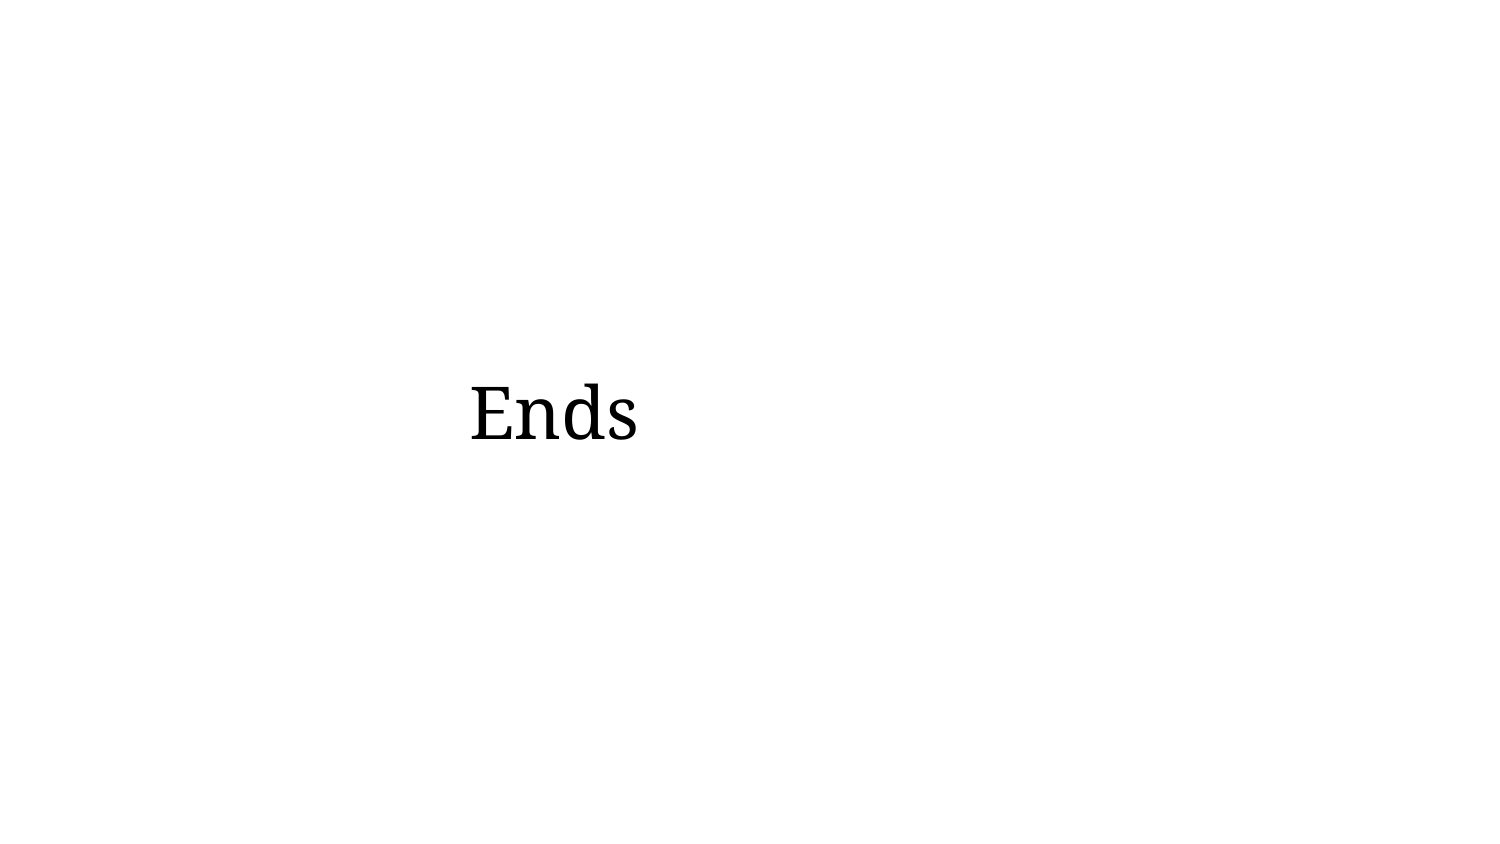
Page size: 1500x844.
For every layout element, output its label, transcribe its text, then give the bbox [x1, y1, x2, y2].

text_box Ends [454, 351, 1350, 510]
